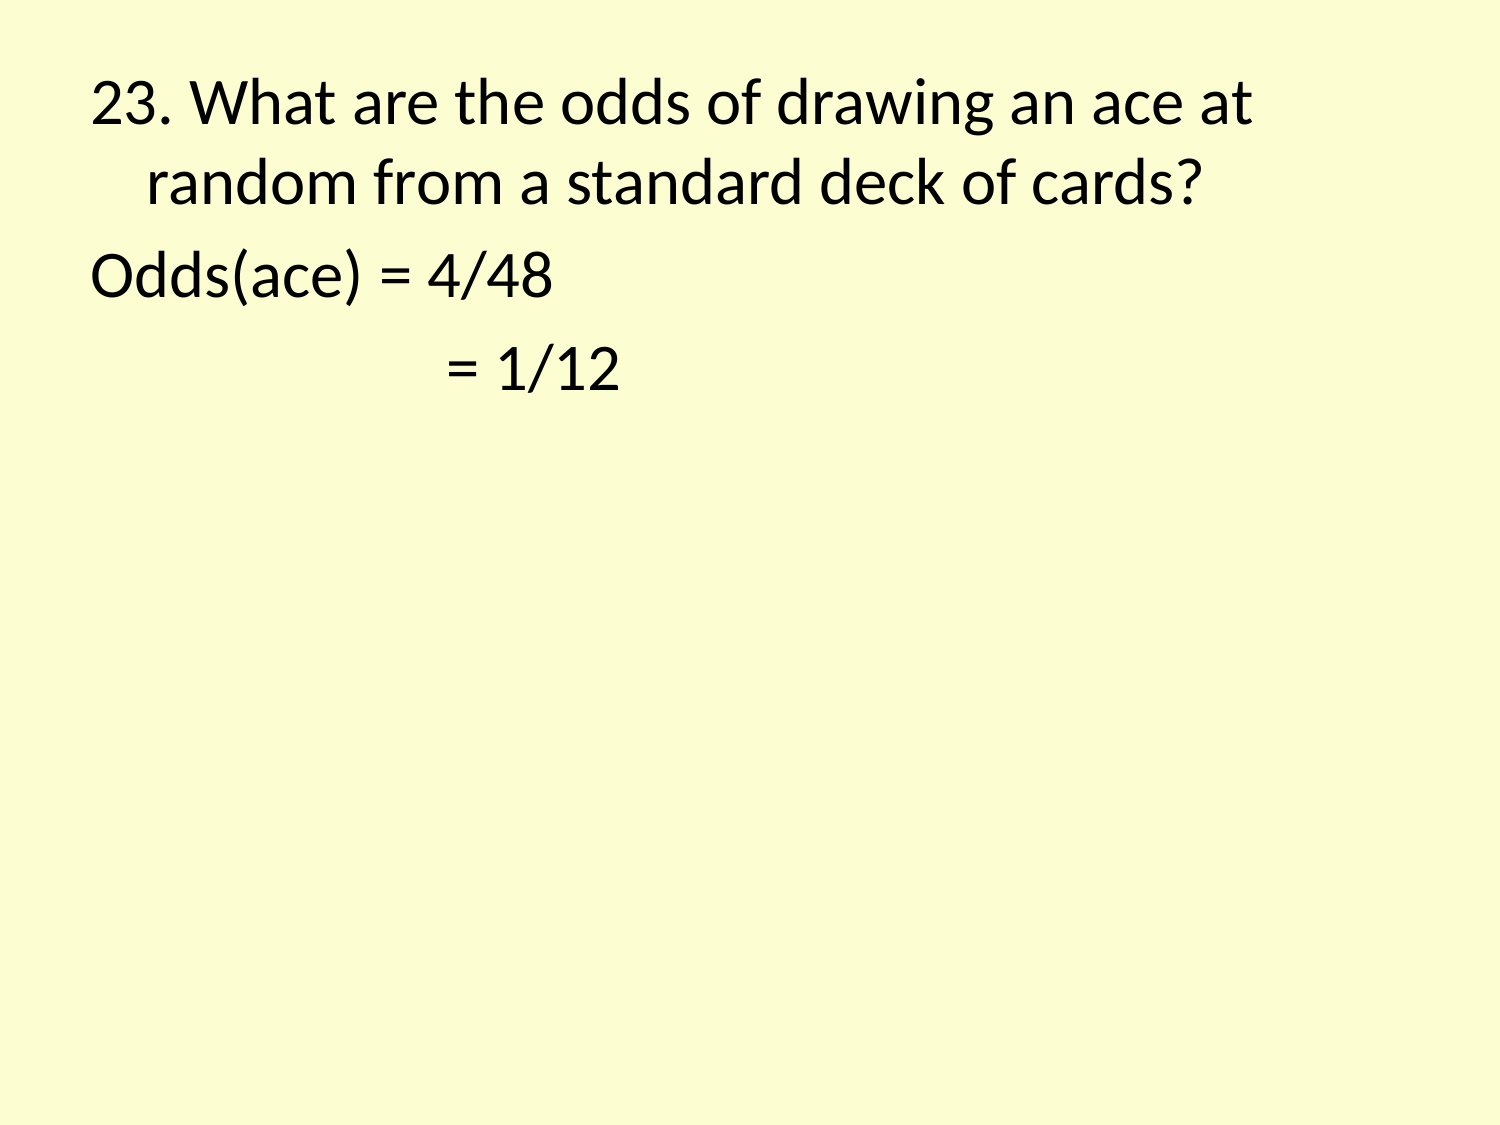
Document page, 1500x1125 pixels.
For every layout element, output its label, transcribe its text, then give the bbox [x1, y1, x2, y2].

list 23. What are the odds of drawing an ace at random from a standard deck of cards? Odds(ace) = 4/48 = 1/12 [75, 50, 1425, 1005]
